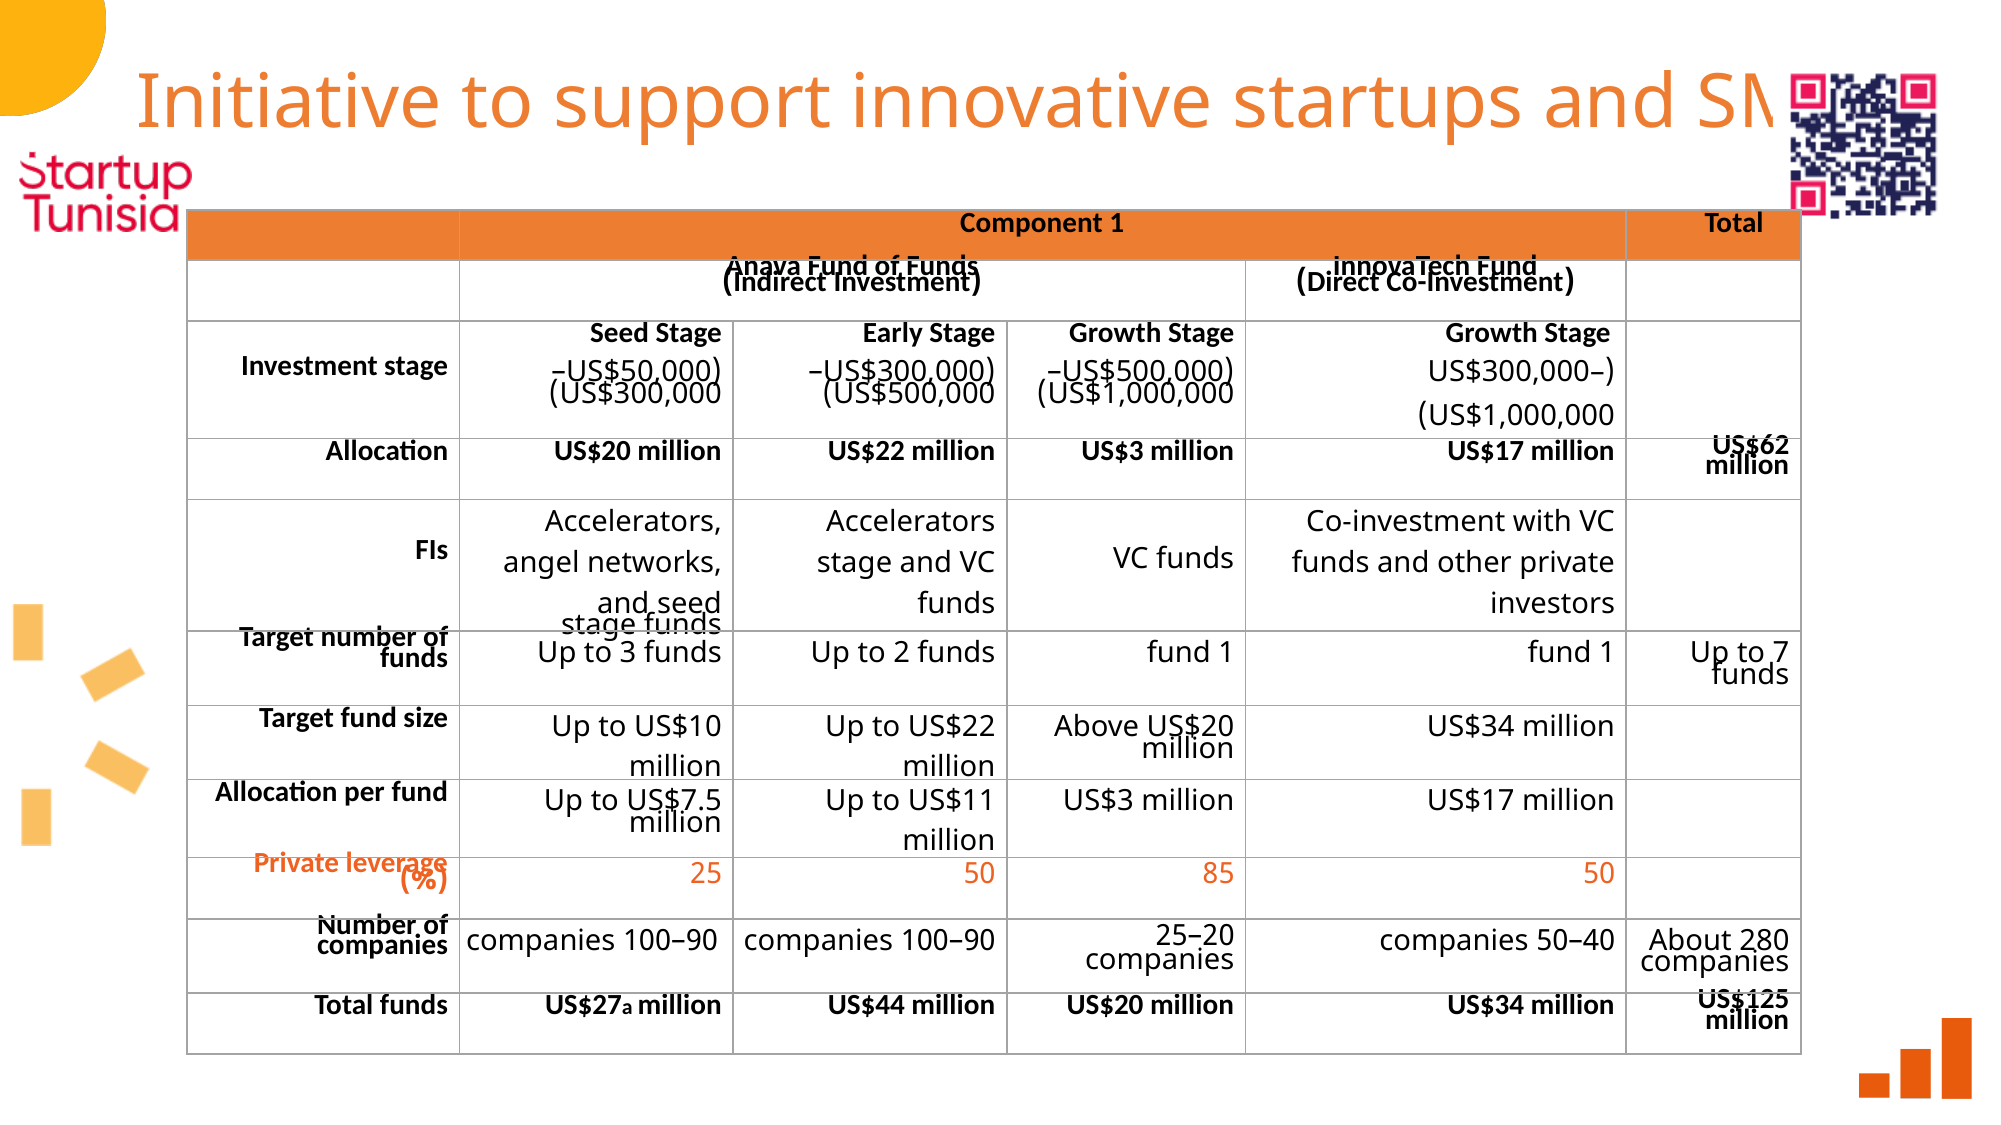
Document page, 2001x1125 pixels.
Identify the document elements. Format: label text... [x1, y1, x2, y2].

table_cell Up to 2 funds [734, 632, 1006, 705]
table_cell US$44 million [734, 994, 1006, 1053]
picture [0, 604, 150, 846]
table_cell 25 [460, 858, 732, 918]
table_cell US$125 million [1627, 994, 1800, 1053]
table_cell Up to 3 funds [460, 632, 732, 705]
picture [19, 151, 192, 233]
table_cell Up to US$7.5 million [460, 780, 732, 857]
table_cell 90–100 companies [460, 920, 732, 992]
table_cell 40–50 companies [1246, 920, 1625, 992]
table_cell Accelerators stage and VC funds [734, 500, 1006, 630]
table_cell Up to US$22 million [734, 706, 1006, 779]
table_cell 1 fund [1008, 632, 1245, 705]
table_cell Investment stage [188, 322, 459, 438]
table_cell US$27a million [460, 994, 732, 1053]
table_cell [1627, 780, 1800, 857]
table_cell 50 [734, 858, 1006, 918]
table_cell Up to US$10 million [460, 706, 732, 779]
table_cell 90–100 companies [734, 920, 1006, 992]
table_cell Up to 7 funds [1627, 632, 1800, 705]
table_cell US$20 million [460, 439, 732, 499]
table_cell Target number of funds [188, 632, 459, 705]
table_cell US$34 million [1246, 706, 1625, 779]
table_cell Above US$20 million [1008, 706, 1245, 779]
table_cell [1627, 858, 1800, 918]
table_cell US$22 million [734, 439, 1006, 499]
table_cell Accelerators, angel networks, and seed stage funds [460, 500, 732, 630]
table_cell 85 [1008, 858, 1245, 918]
table_cell Allocation per fund [188, 780, 459, 857]
table_cell US$20 million [1008, 994, 1245, 1053]
table_header [188, 211, 459, 259]
table_cell US$62 million [1627, 439, 1800, 499]
picture [1772, 45, 1970, 249]
table_cell Anava Fund of Funds (Indirect Investment) [460, 261, 1245, 320]
table_cell US$17 million [1246, 439, 1625, 499]
table_cell FIs [188, 500, 459, 630]
table_cell 1 fund [1246, 632, 1625, 705]
table_cell US$34 million [1246, 994, 1625, 1053]
table_header Total [1627, 211, 1800, 259]
table_cell US$3 million [1008, 780, 1245, 857]
table_cell [1627, 322, 1800, 438]
picture [1859, 1018, 1972, 1099]
table_cell About 280 companies [1627, 920, 1800, 992]
table_cell Number of companies [188, 920, 459, 992]
table_cell [1627, 261, 1800, 320]
table_cell US$17 million [1246, 780, 1625, 857]
picture [0, 0, 106, 116]
table_cell Early Stage (US$300,000– US$500,000) [734, 322, 1006, 438]
table_cell Private leverage (%) [188, 858, 459, 918]
table_cell [1627, 706, 1800, 779]
table_cell Up to US$11 million [734, 780, 1006, 857]
table_cell [188, 261, 459, 320]
table_cell Growth Stage (US$500,000– US$1,000,000) [1008, 322, 1245, 438]
table_cell Seed Stage (US$50,000– US$300,000) [460, 322, 732, 438]
table_cell 50 [1246, 858, 1625, 918]
table_cell InnovaTech Fund (Direct Co-Investment) [1246, 261, 1625, 320]
table_cell Target fund size [188, 706, 459, 779]
table_cell Total funds [188, 994, 459, 1053]
text_box Initiative to support innovative startups and SMEs [121, 45, 1772, 150]
table_cell Allocation [188, 439, 459, 499]
table_cell Growth Stage (US$300,000–US$1,000,000) [1246, 322, 1625, 438]
table_cell [1627, 500, 1800, 630]
table_header Component 1 [460, 211, 1625, 259]
table_cell US$3 million [1008, 439, 1245, 499]
table_cell 20–25 companies [1008, 920, 1245, 992]
table_cell VC funds [1008, 500, 1245, 630]
table_cell Co-investment with VC funds and other private investors [1246, 500, 1625, 630]
